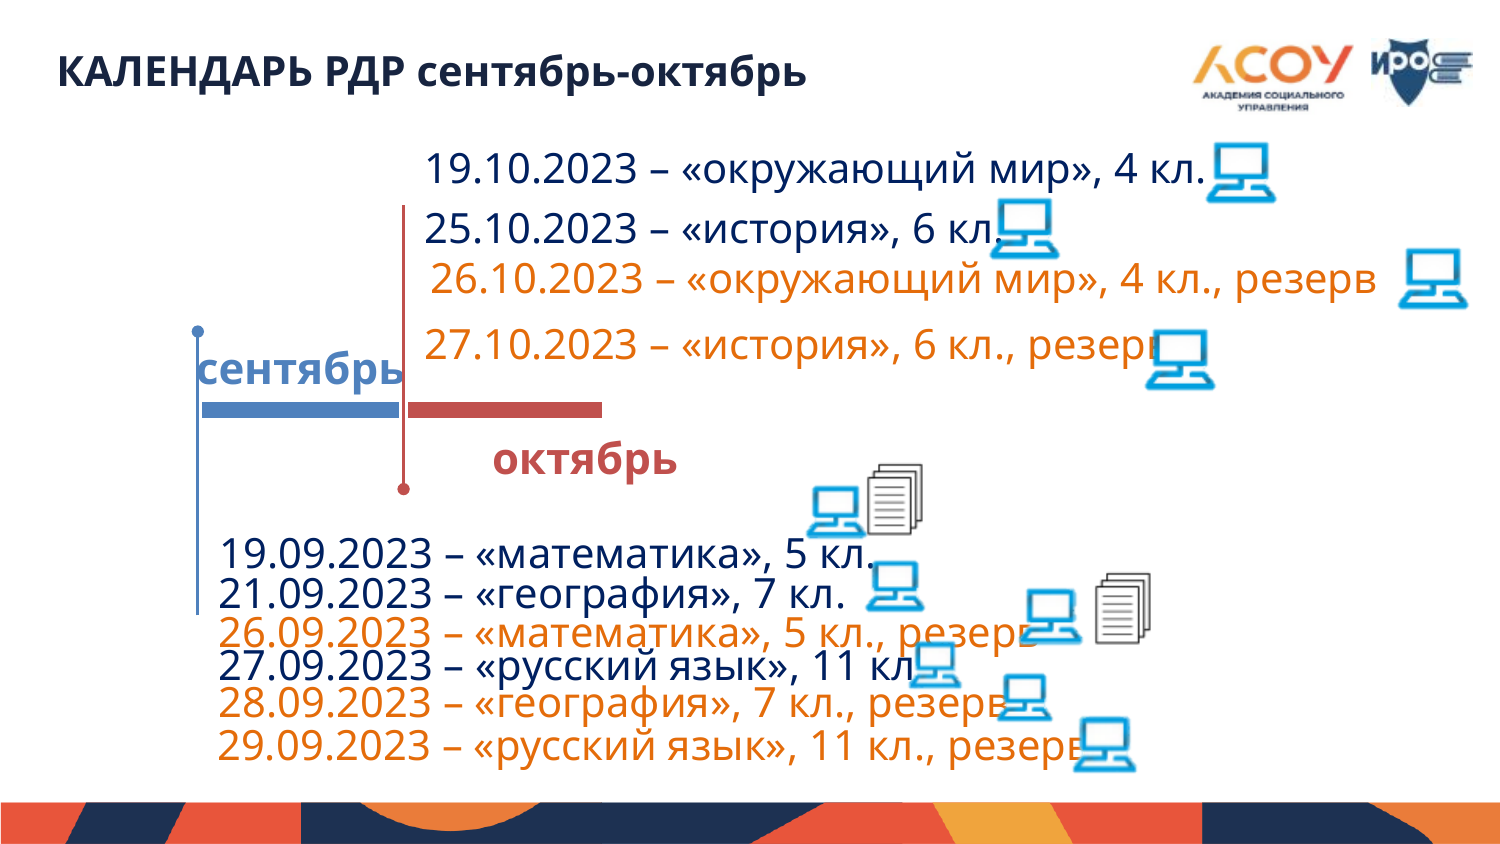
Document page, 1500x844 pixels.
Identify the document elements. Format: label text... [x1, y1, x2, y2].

picture [0, 0, 1500, 844]
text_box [1157, 23, 1473, 121]
text_box КАЛЕНДАРЬ РДР сентябрь-октябрь [41, 37, 998, 149]
picture [1345, 211, 1500, 344]
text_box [173, 134, 1500, 778]
picture [936, 161, 1269, 425]
